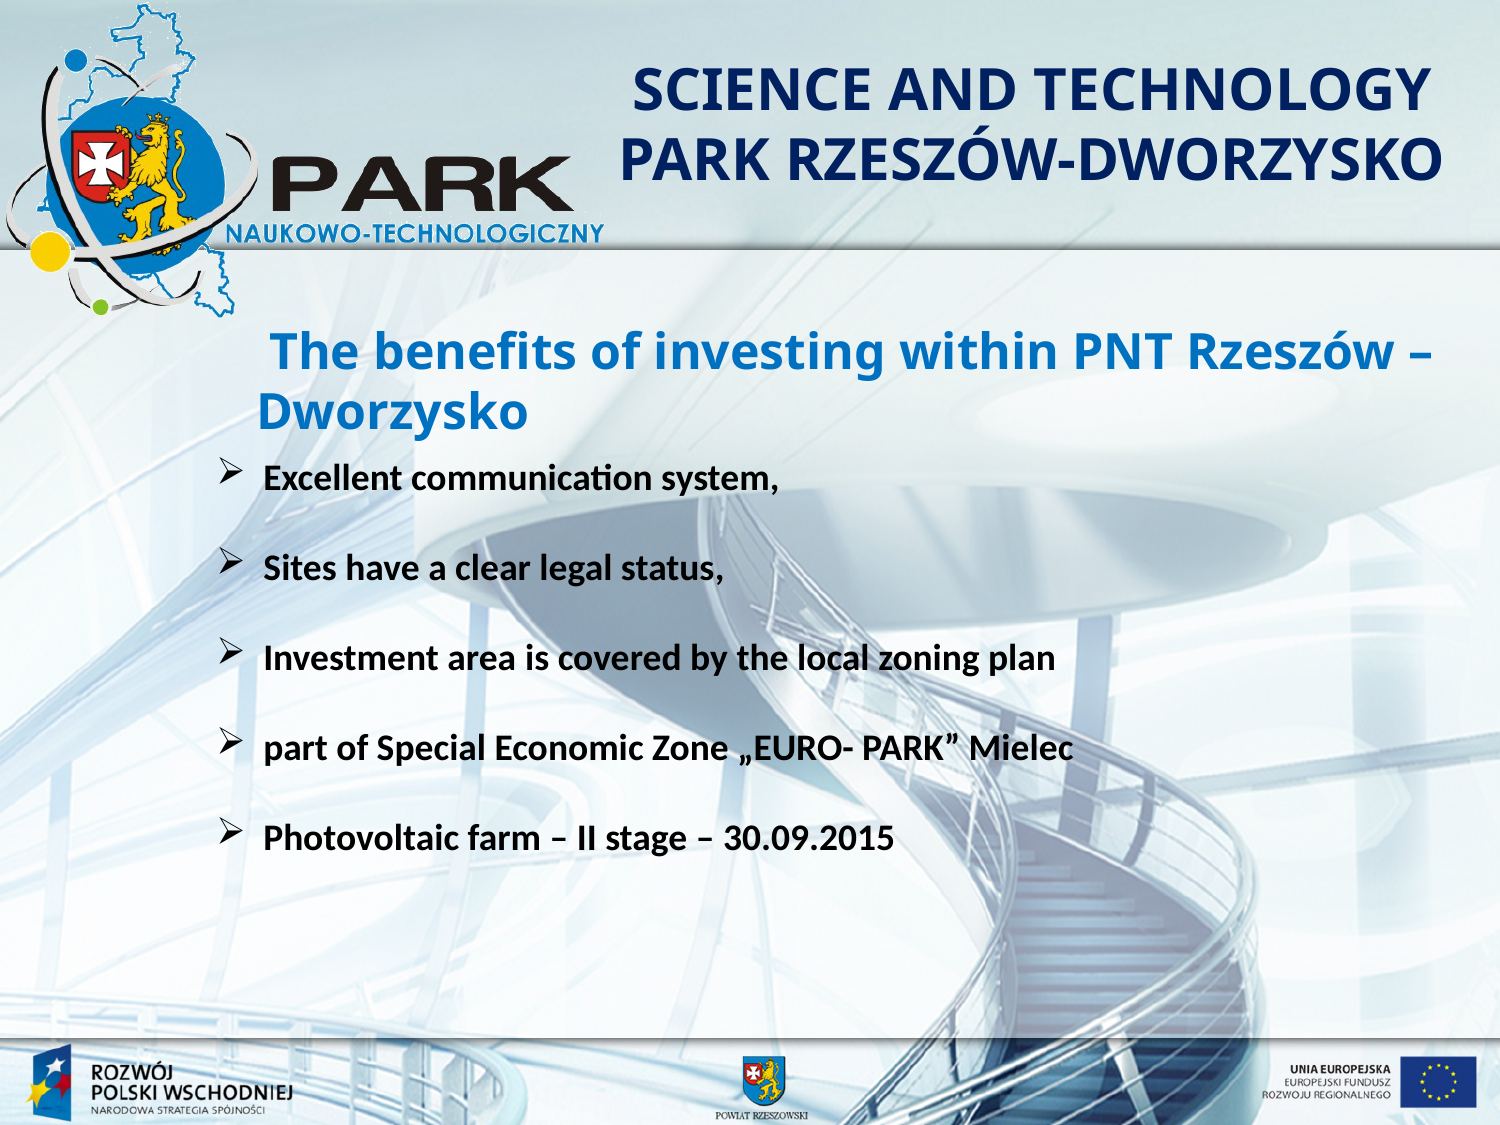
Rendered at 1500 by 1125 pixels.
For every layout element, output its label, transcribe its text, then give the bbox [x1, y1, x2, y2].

picture [0, 0, 1500, 1125]
text_box Excellent communication system, Sites have a clear legal status, Investment area is covered by the local zoning plan part of Special Economic Zone „EURO- PARK” Mielec Photovoltaic farm – II stage – 30.09.2015 [126, 400, 1377, 1006]
text_box The benefits of investing within PNT Rzeszów – Dworzysko [241, 312, 1500, 448]
text_box SCIENCE AND TECHNOLOGY PARK RZESZÓW-DWORZYSKO [585, 44, 1478, 200]
